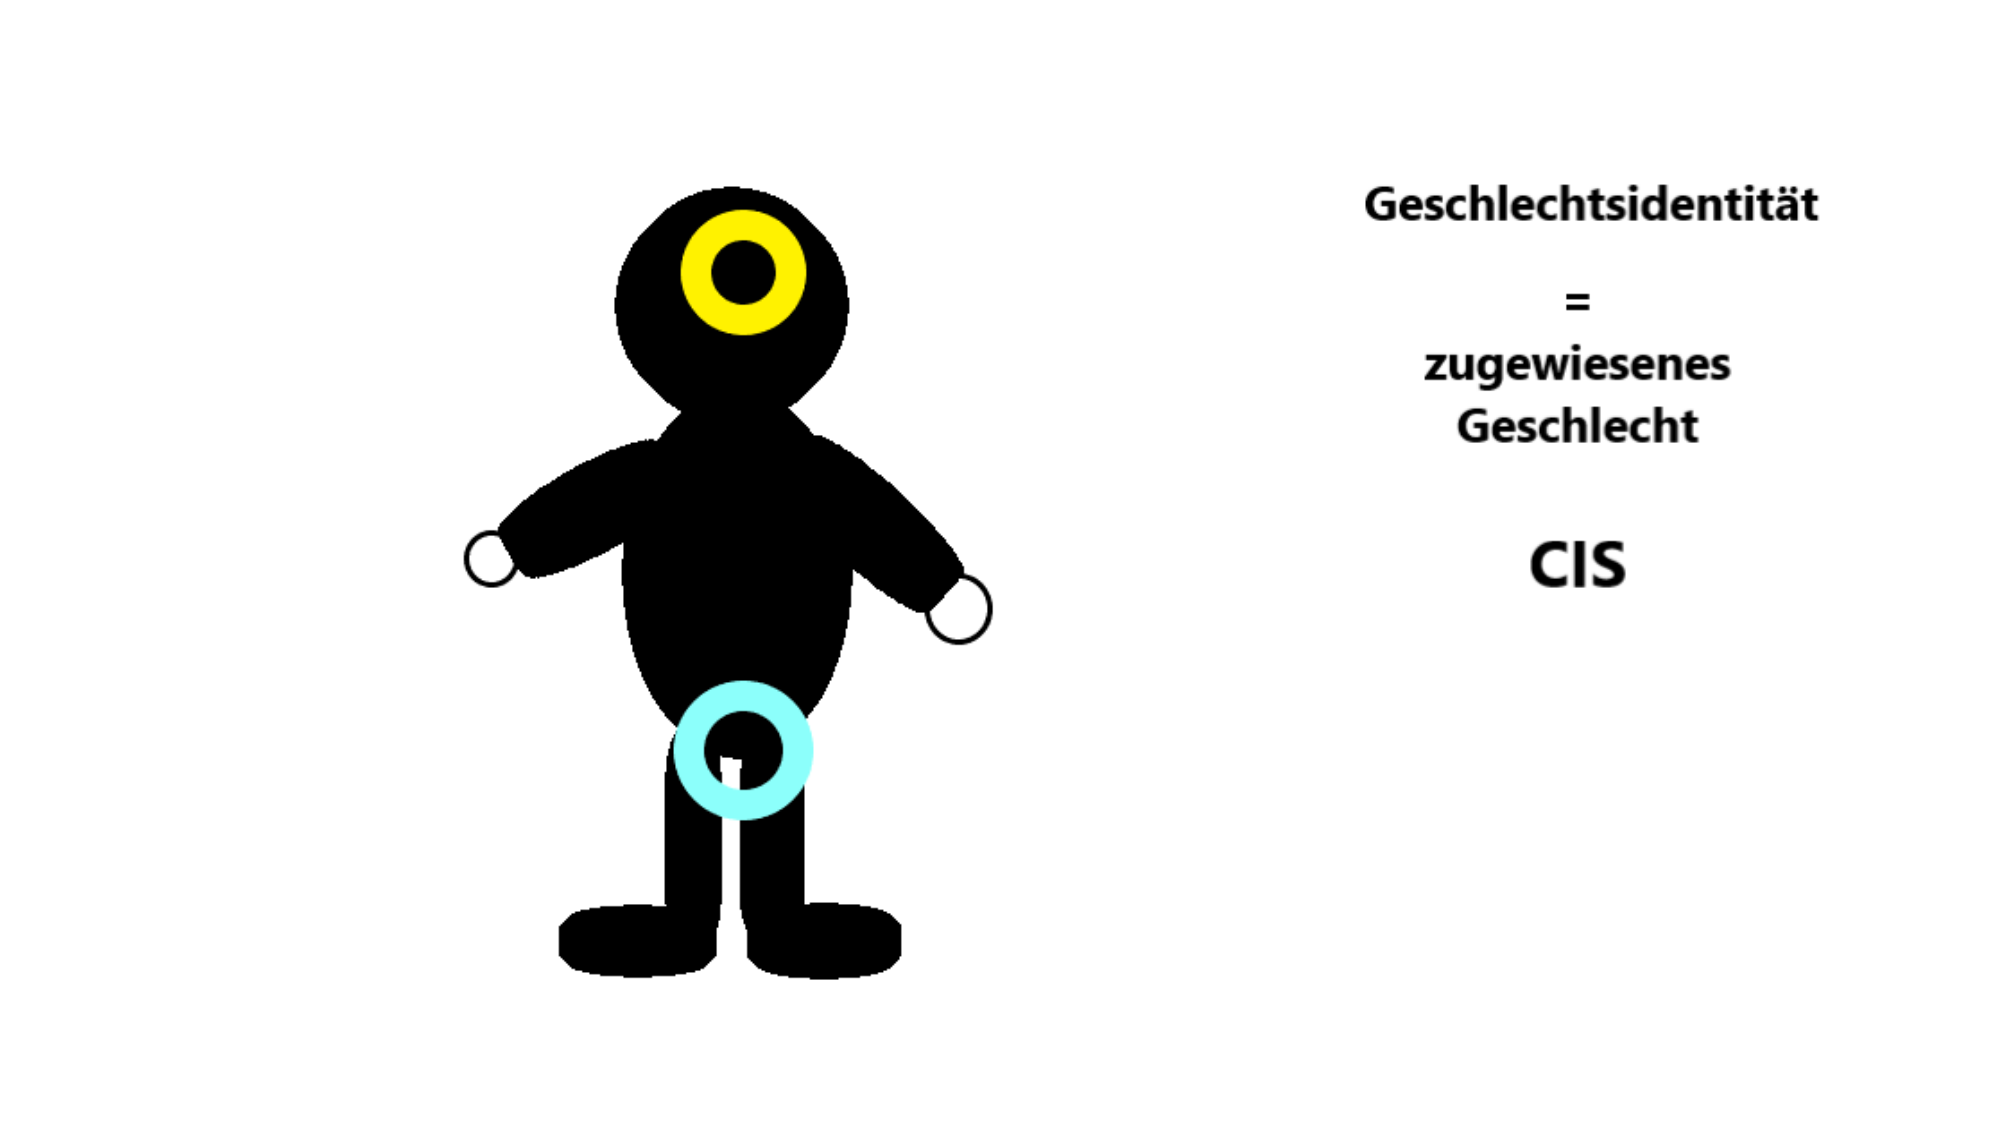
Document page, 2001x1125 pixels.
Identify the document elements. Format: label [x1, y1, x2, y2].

list [0, 0, 2000, 1125]
